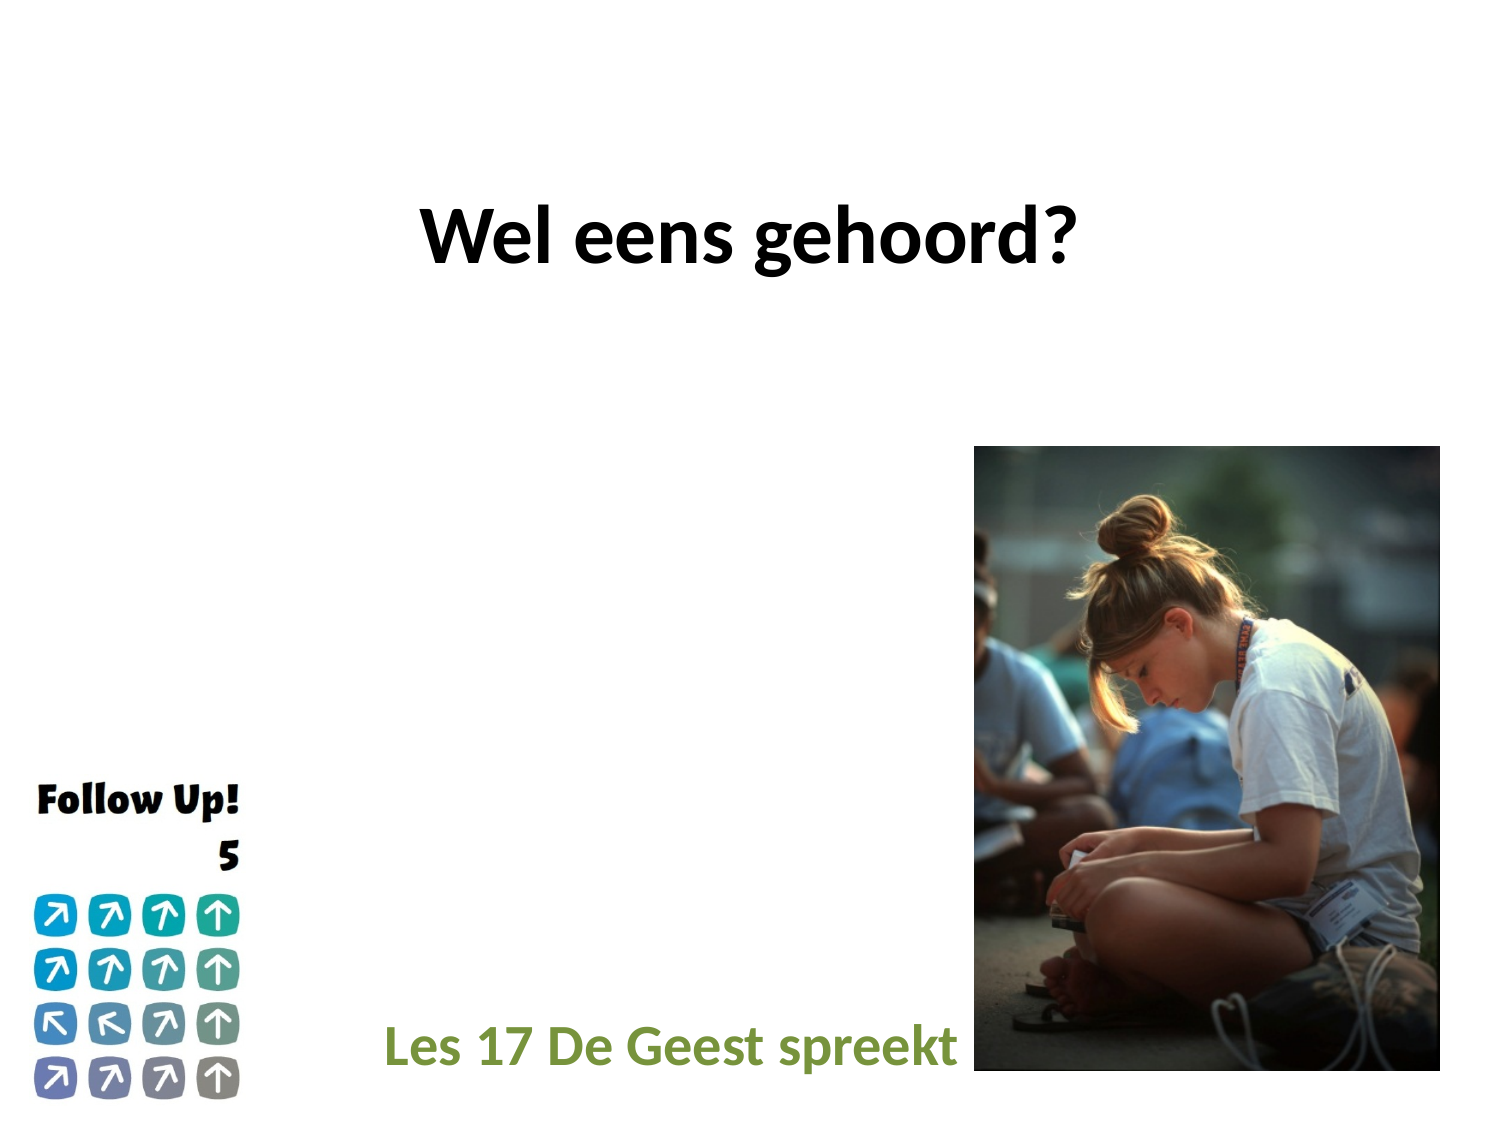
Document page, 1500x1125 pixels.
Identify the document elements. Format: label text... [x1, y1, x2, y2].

picture [974, 446, 1440, 1071]
text_box Wel eens gehoord? [147, 172, 1353, 288]
picture [29, 774, 246, 1106]
text_box Les 17 De Geest spreekt [336, 999, 975, 1085]
